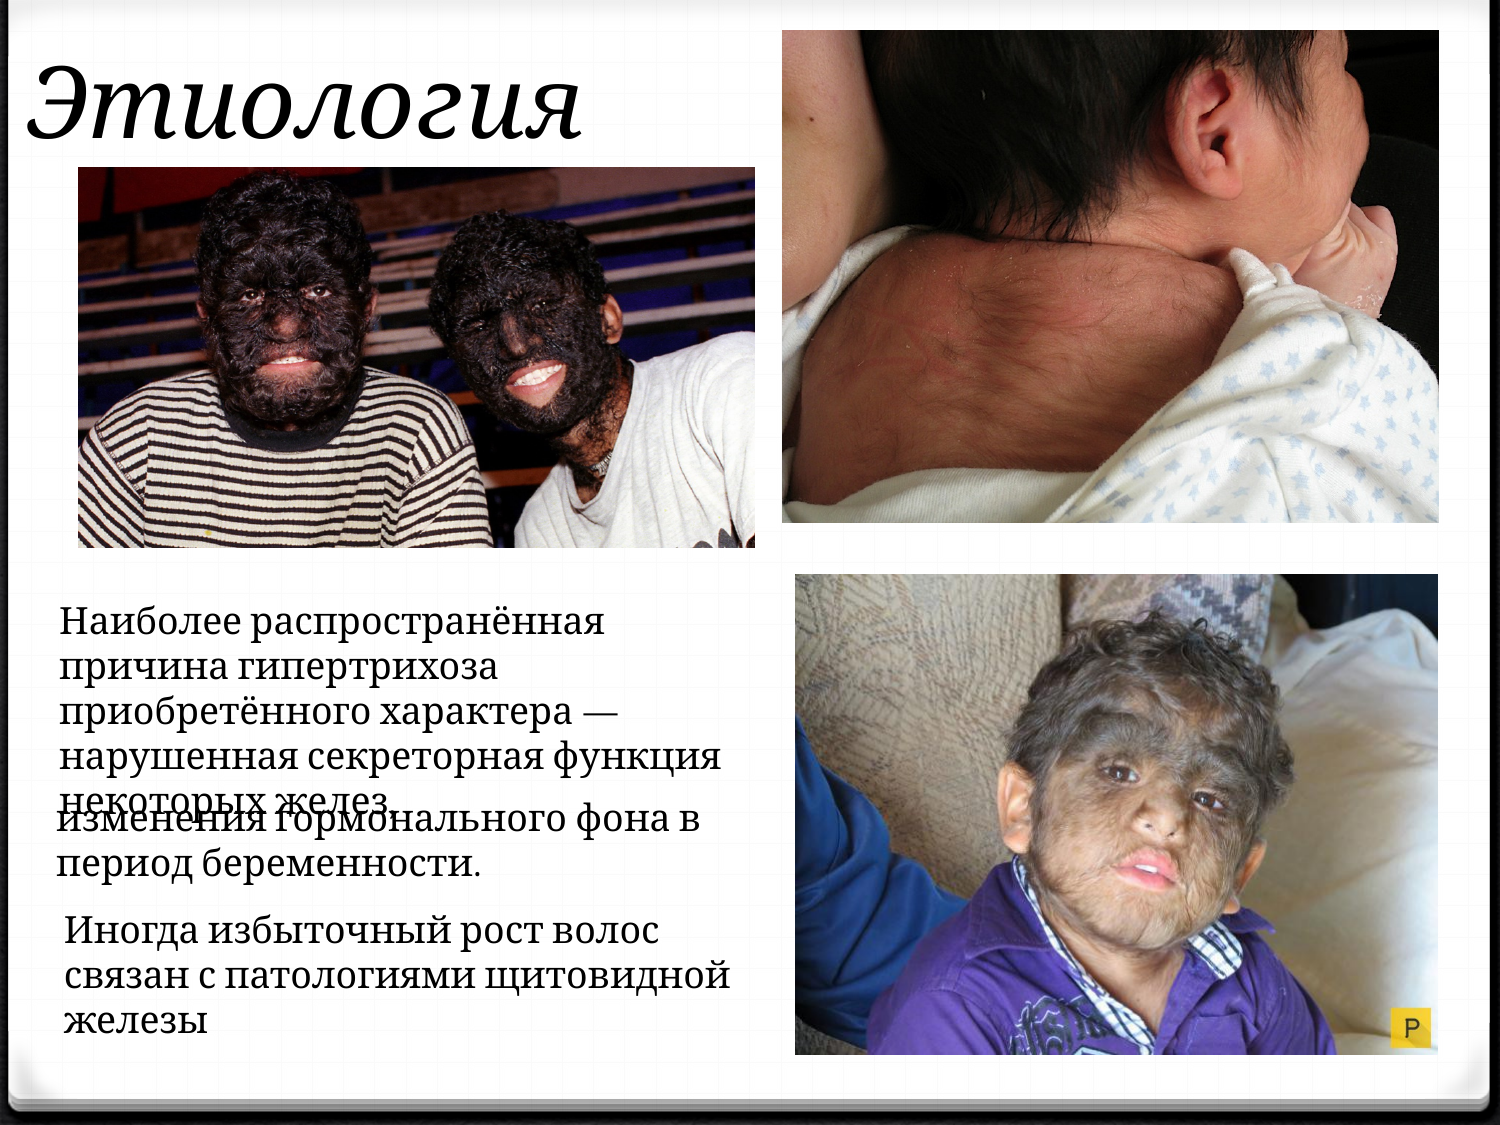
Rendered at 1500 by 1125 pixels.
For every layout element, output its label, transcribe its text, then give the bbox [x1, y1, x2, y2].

text_box Этиология [11, 30, 600, 166]
picture [0, 0, 1500, 1125]
text_box Наиболее распространённая причина гипертрихоза приобретённого характера — нарушенная секреторная функция некоторых желез, [44, 589, 789, 786]
text_box изменения гормонального фона в период беременности. [41, 786, 789, 892]
text_box Иногда избыточный рост волос связан с патологиями щитовидной железы [48, 898, 789, 1049]
